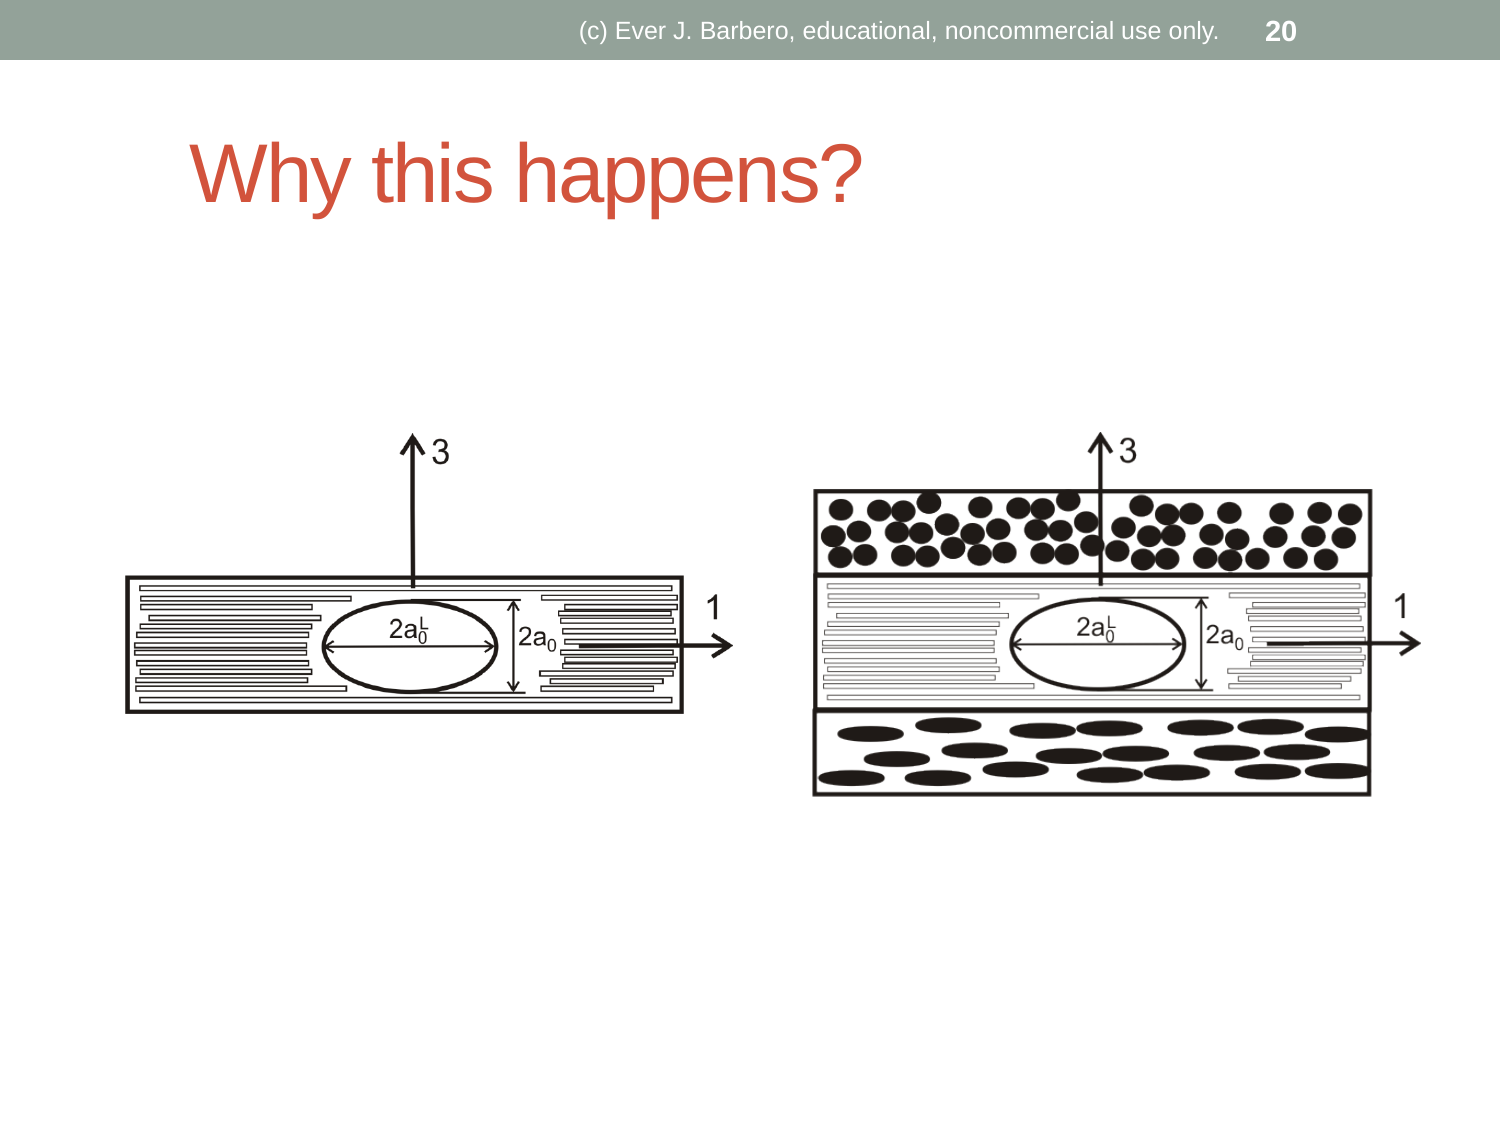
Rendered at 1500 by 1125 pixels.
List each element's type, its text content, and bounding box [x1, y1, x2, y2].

title Why this happens? [174, 87, 1363, 250]
footer (c) Ever J. Barbero, educational, noncommercial use only. [562, 3, 1238, 57]
picture [812, 432, 1421, 797]
slide_number 20 [1250, 3, 1425, 57]
picture [124, 433, 733, 715]
